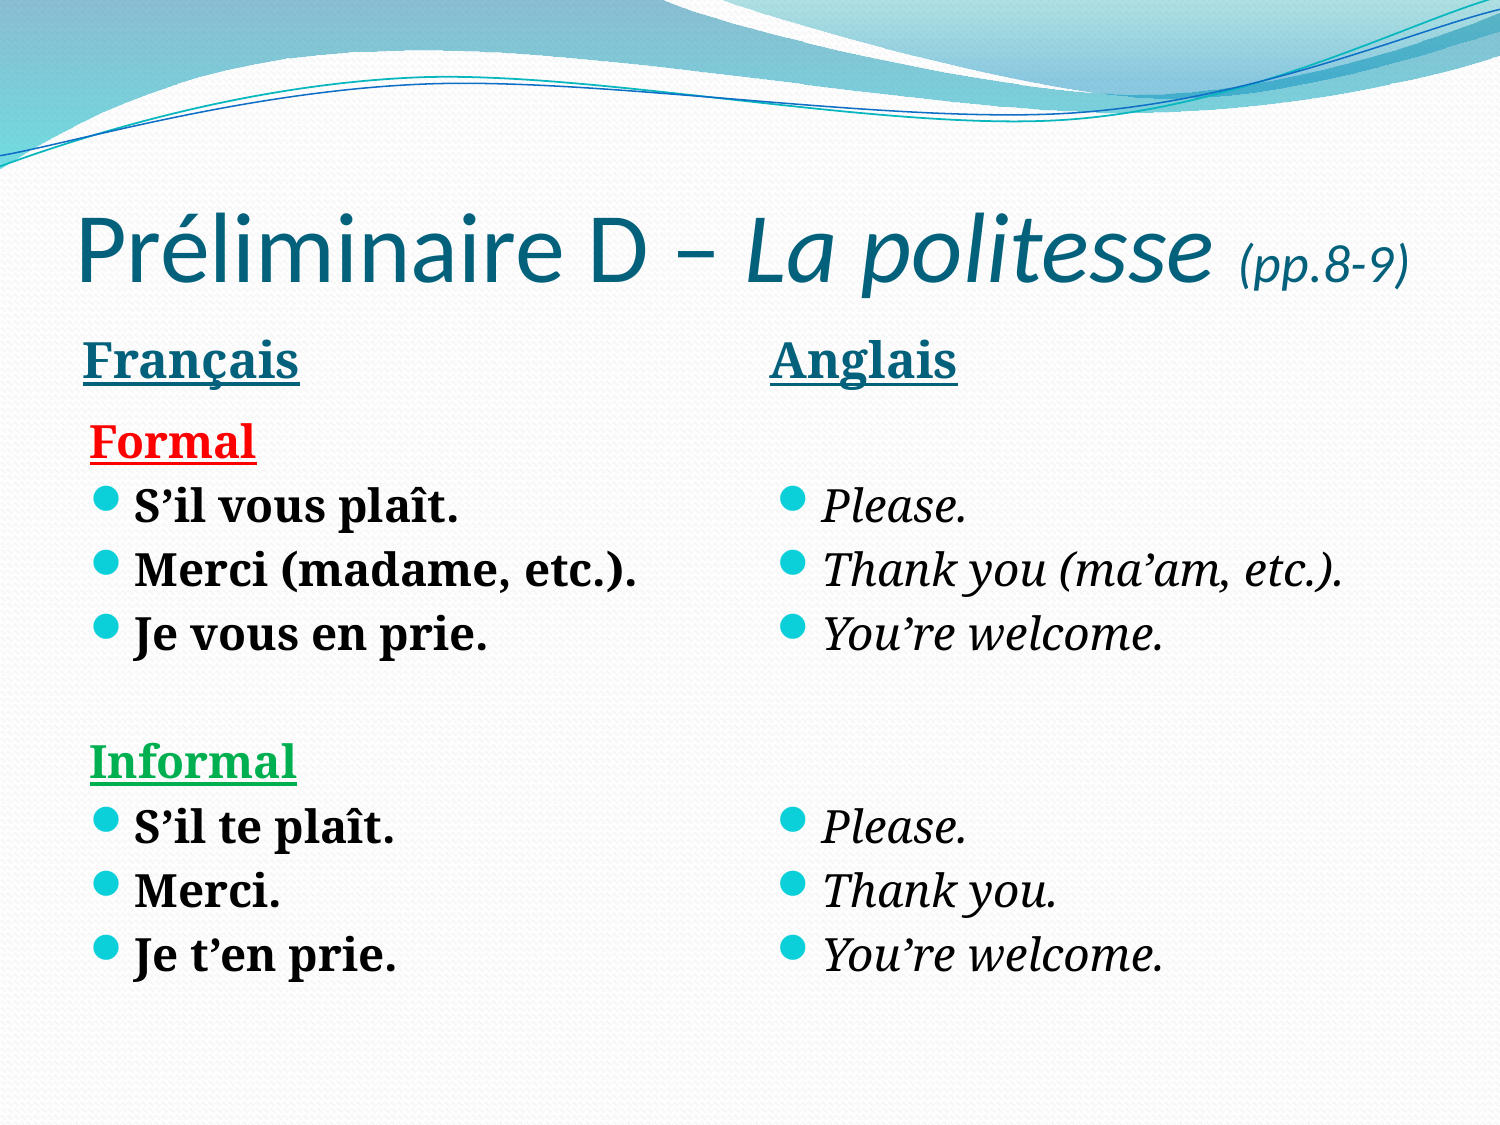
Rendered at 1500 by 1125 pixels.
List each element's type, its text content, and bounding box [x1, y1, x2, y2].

title Préliminaire D – La politesse (pp.8-9) [75, 115, 1425, 303]
list Anglais [761, 305, 1425, 412]
list Formal S’il vous plaît. Merci (madame, etc.). Je vous en prie. Informal S’il te plaît. Merci. Je t’en prie. [75, 412, 738, 1044]
list Français [75, 304, 738, 412]
list Please. Thank you (ma’am, etc.). You’re welcome. Please. Thank you. You’re welcome. [761, 412, 1425, 1044]
